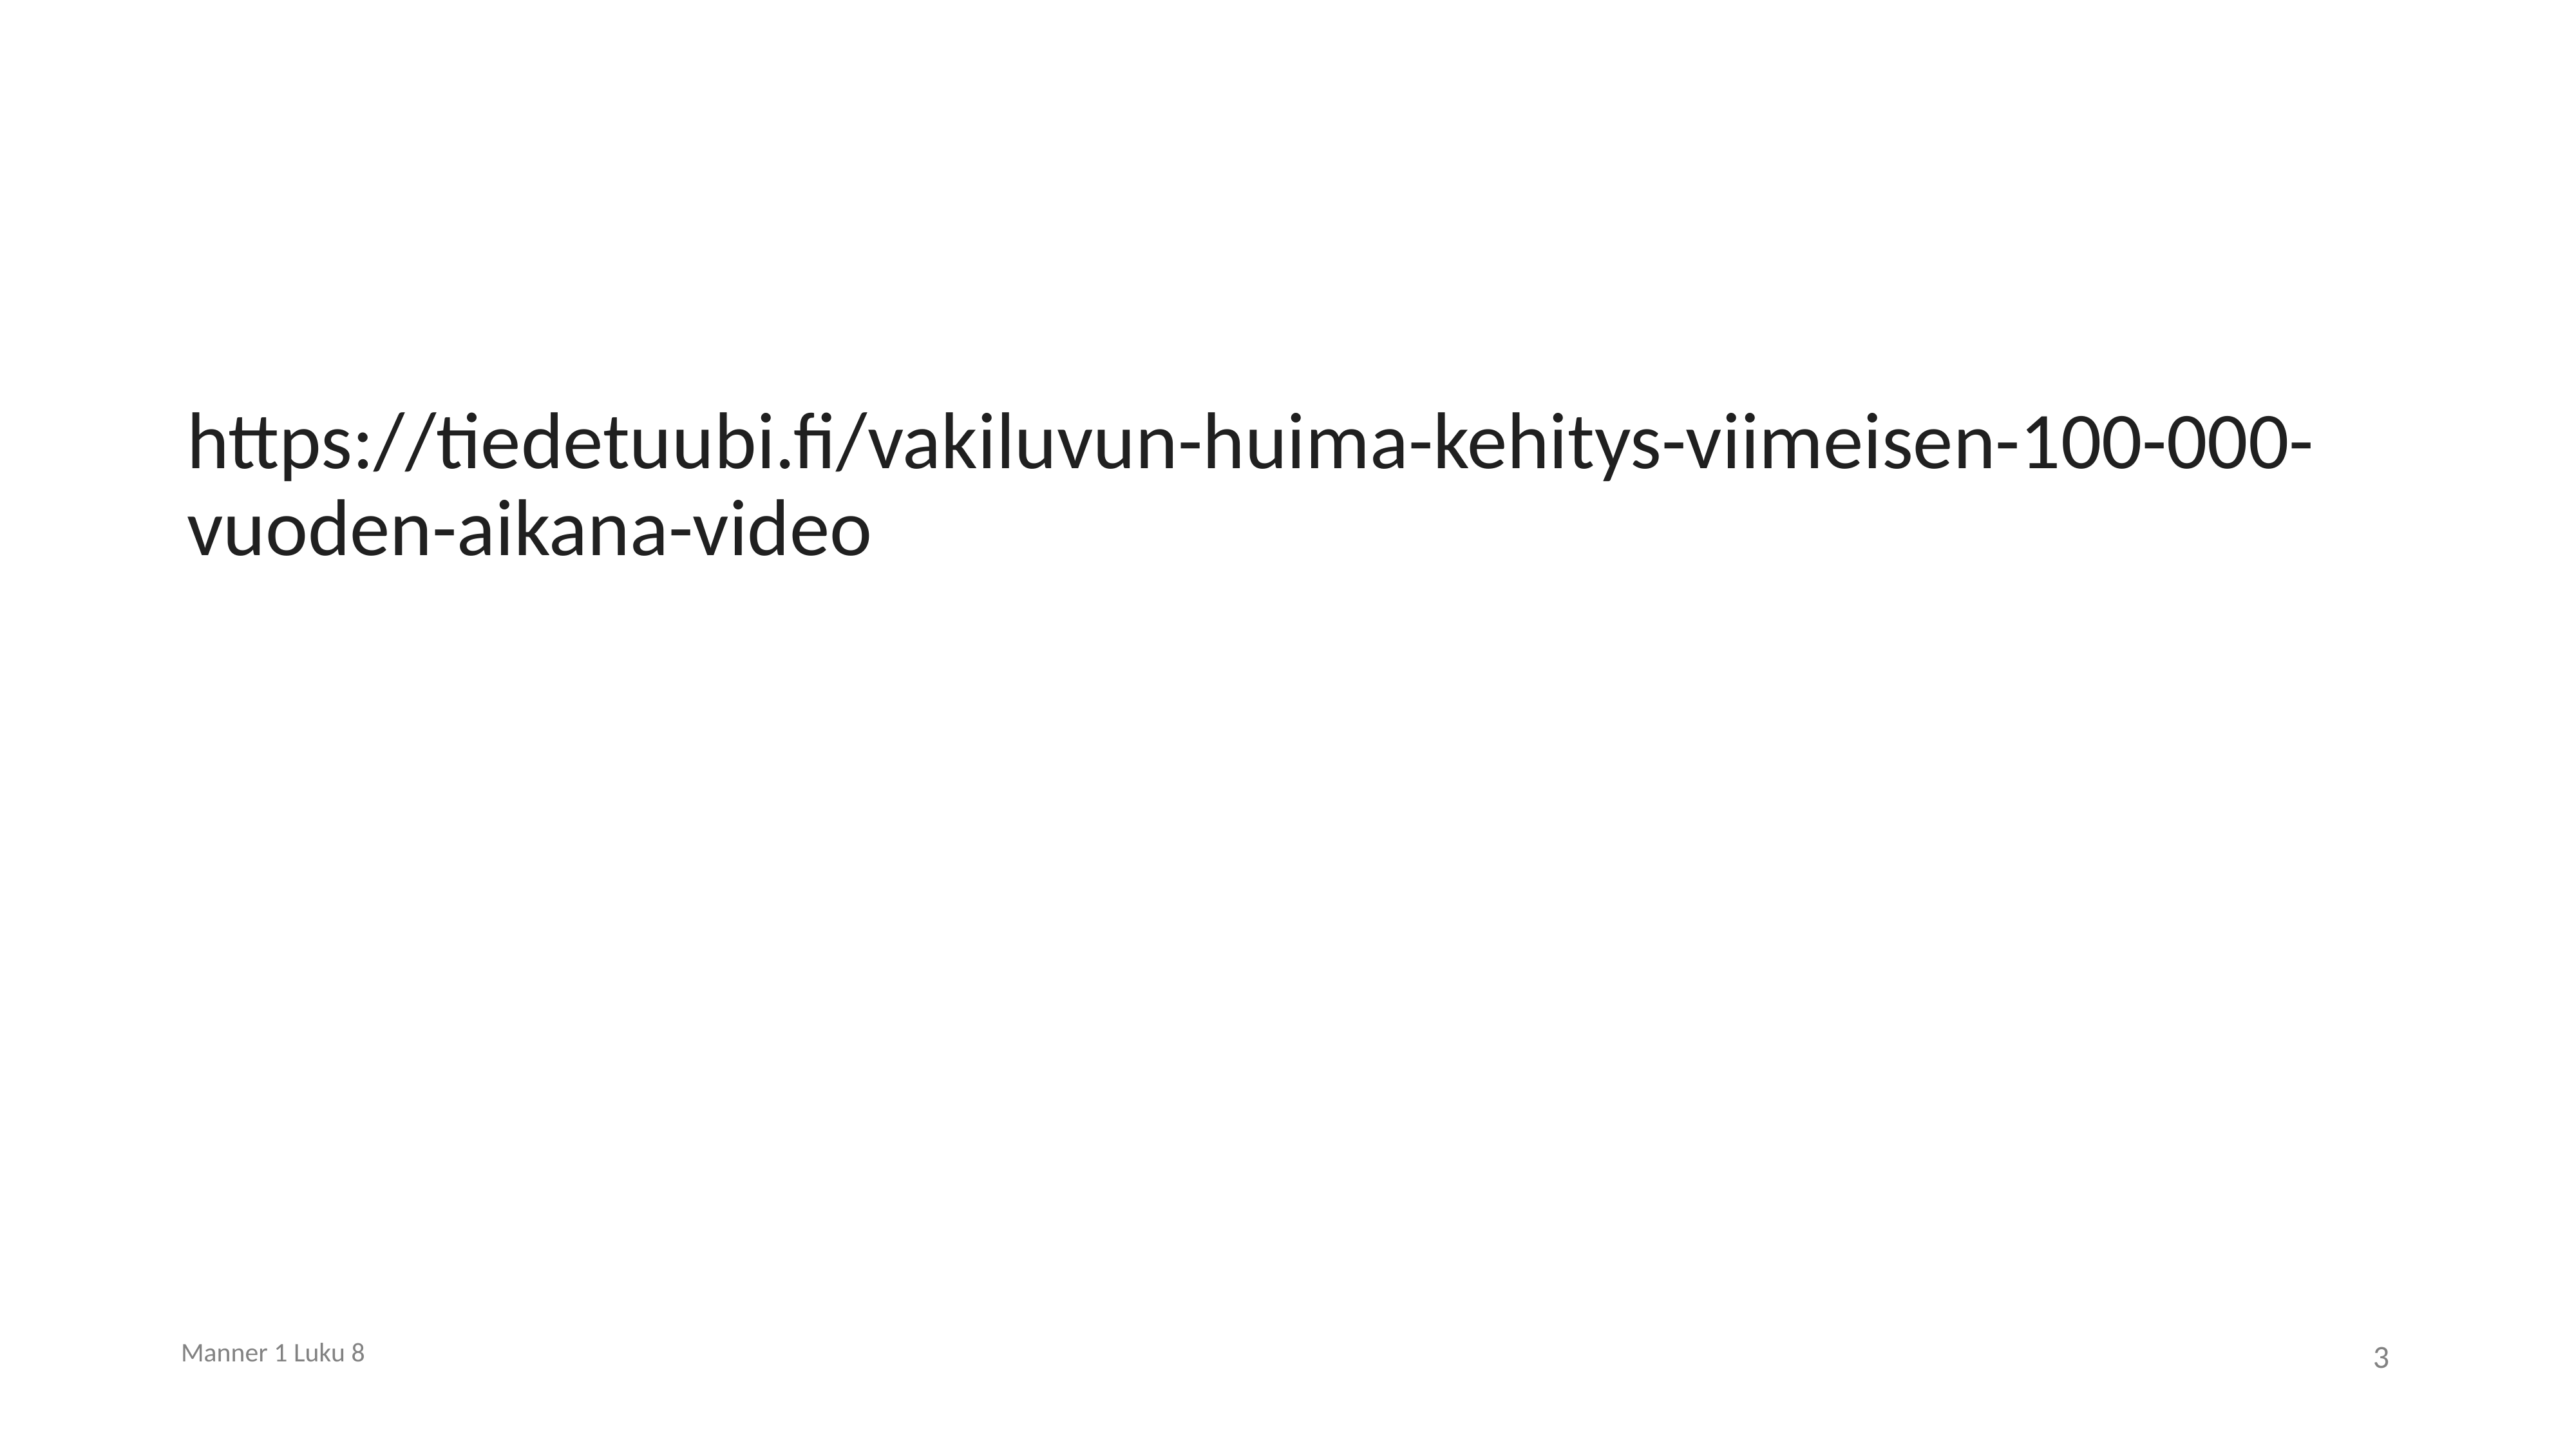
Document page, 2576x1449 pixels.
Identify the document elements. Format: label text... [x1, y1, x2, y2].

list https://tiedetuubi.fi/vakiluvun-huima-kehitys-viimeisen-100-000-vuoden-aikana-video [177, 393, 2399, 1255]
footer Manner 1 Luku 8 [171, 1294, 1041, 1372]
slide_number 3 [1819, 1302, 2399, 1380]
